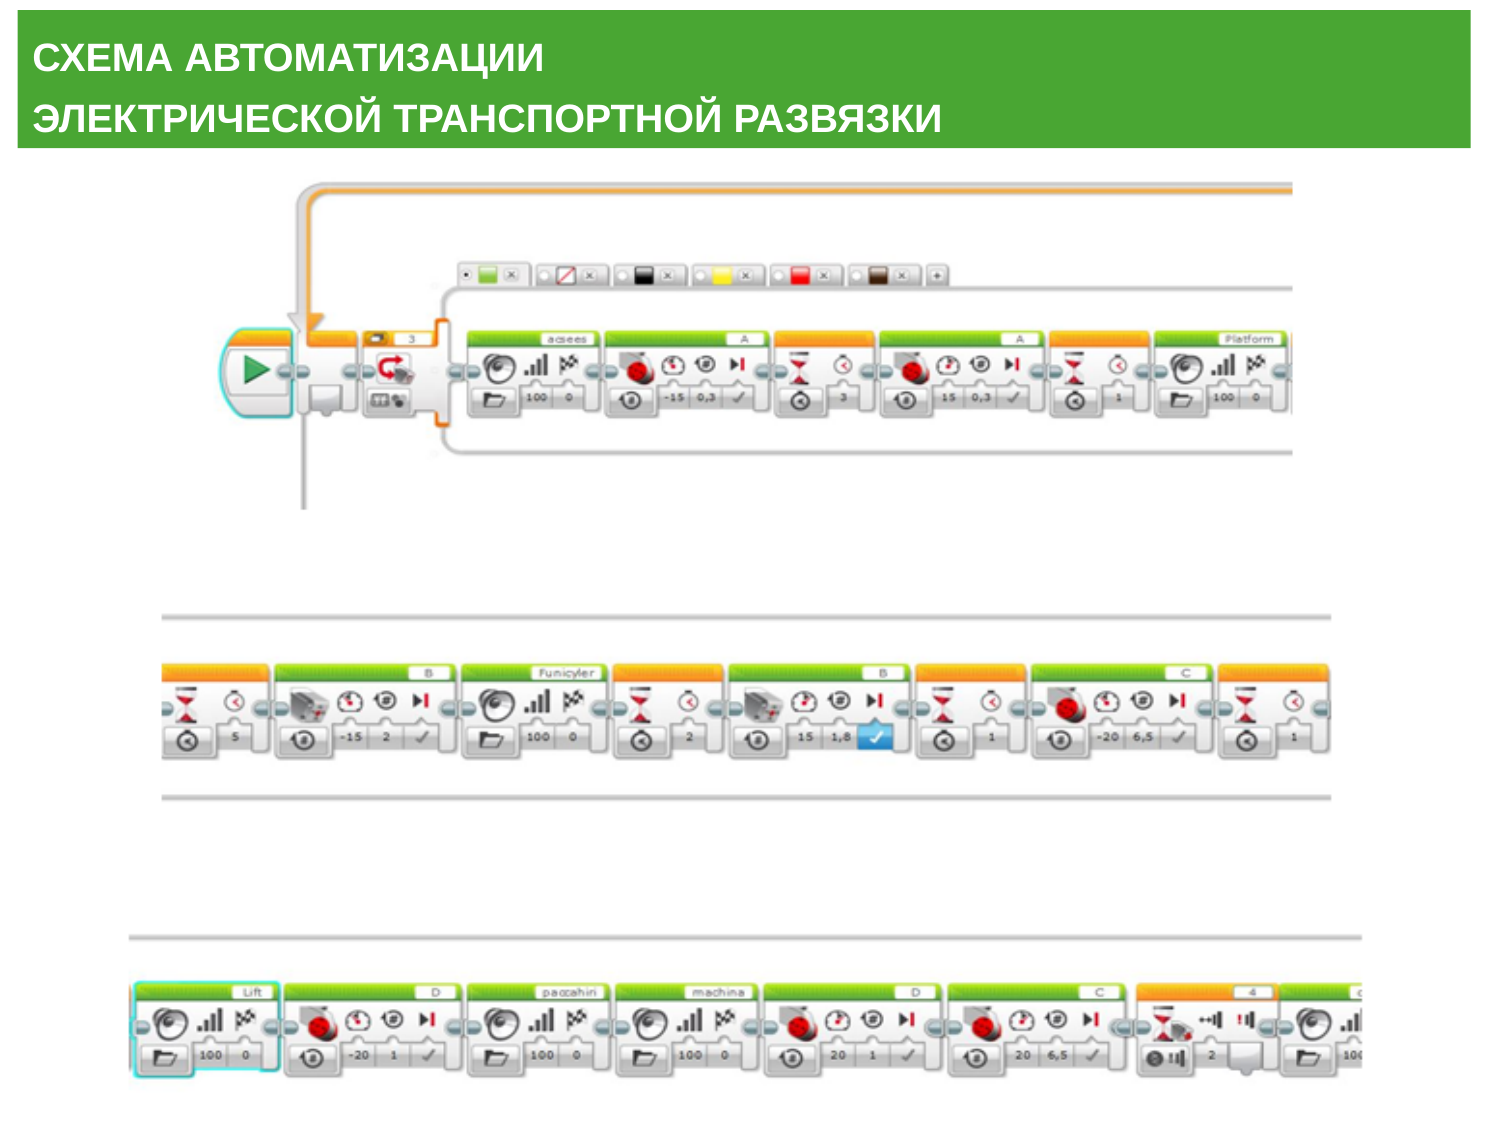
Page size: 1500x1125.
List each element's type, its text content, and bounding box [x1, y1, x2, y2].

picture [111, 168, 1377, 1095]
text_box СХЕМА АВТОМАТИЗАЦИИ ЭЛЕКТРИЧЕСКОЙ ТРАНСПОРТНОЙ РАЗВЯЗКИ [17, 10, 1471, 149]
